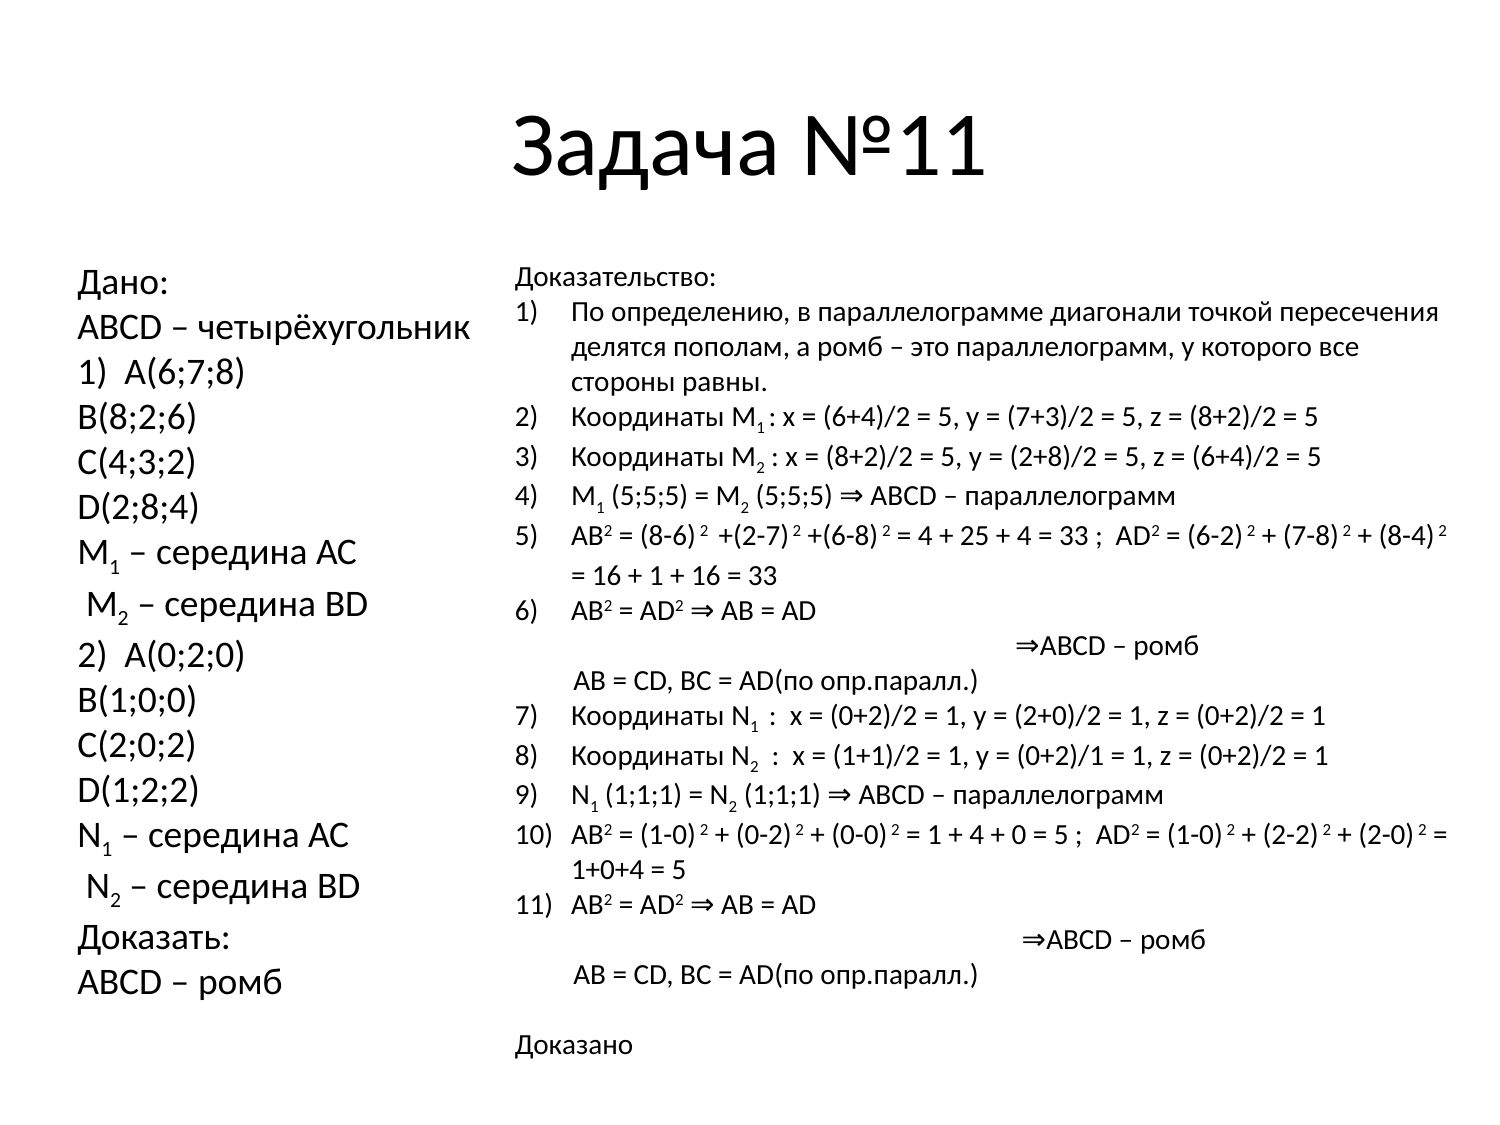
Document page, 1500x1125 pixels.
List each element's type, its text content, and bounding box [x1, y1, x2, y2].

text_box Доказательство: По определению, в параллелограмме диагонали точкой пересечения делятся пополам, а ромб – это параллелограмм, у которого все стороны равны. Координаты M1 : x = (6+4)/2 = 5, y = (7+3)/2 = 5, z = (8+2)/2 = 5 Координаты M2 : x = (8+2)/2 = 5, y = (2+8)/2 = 5, z = (6+4)/2 = 5 M1 (5;5;5) = M2 (5;5;5) ⇒ ABCD – параллелограмм AB2 = (8-6) 2 +(2-7) 2 +(6-8) 2 = 4 + 25 + 4 = 33 ; AD2 = (6-2) 2 + (7-8) 2 + (8-4) 2 = 16 + 1 + 16 = 33 AB2 = AD2 ⇒ AB = AD ⇒АВСD – ромб AB = CD, BC = AD(по опр.паралл.) Координаты N1 : x = (0+2)/2 = 1, y = (2+0)/2 = 1, z = (0+2)/2 = 1 Координаты N2 : x = (1+1)/2 = 1, y = (0+2)/1 = 1, z = (0+2)/2 = 1 N1 (1;1;1) = N2 (1;1;1) ⇒ ABCD – параллелограмм AB2 = (1-0) 2 + (0-2) 2 + (0-0) 2 = 1 + 4 + 0 = 5 ; AD2 = (1-0) 2 + (2-2) 2 + (2-0) 2 = 1+0+4 = 5 AB2 = AD2 ⇒ AB = AD ⇒АВСD – ромб AB = CD, BC = AD(по опр.паралл.) Доказано [499, 249, 1463, 1125]
text_box Дано: АВСD – четырёхугольник 1) A(6;7;8) B(8;2;6) C(4;3;2) D(2;8;4) M1 – середина АС M2 – середина BD 2) A(0;2;0) B(1;0;0) C(2;0;2) D(1;2;2) N1 – середина АС N2 – середина BD Доказать: АВСD – ромб [62, 249, 499, 1125]
title Задача №11 [75, 45, 1425, 233]
